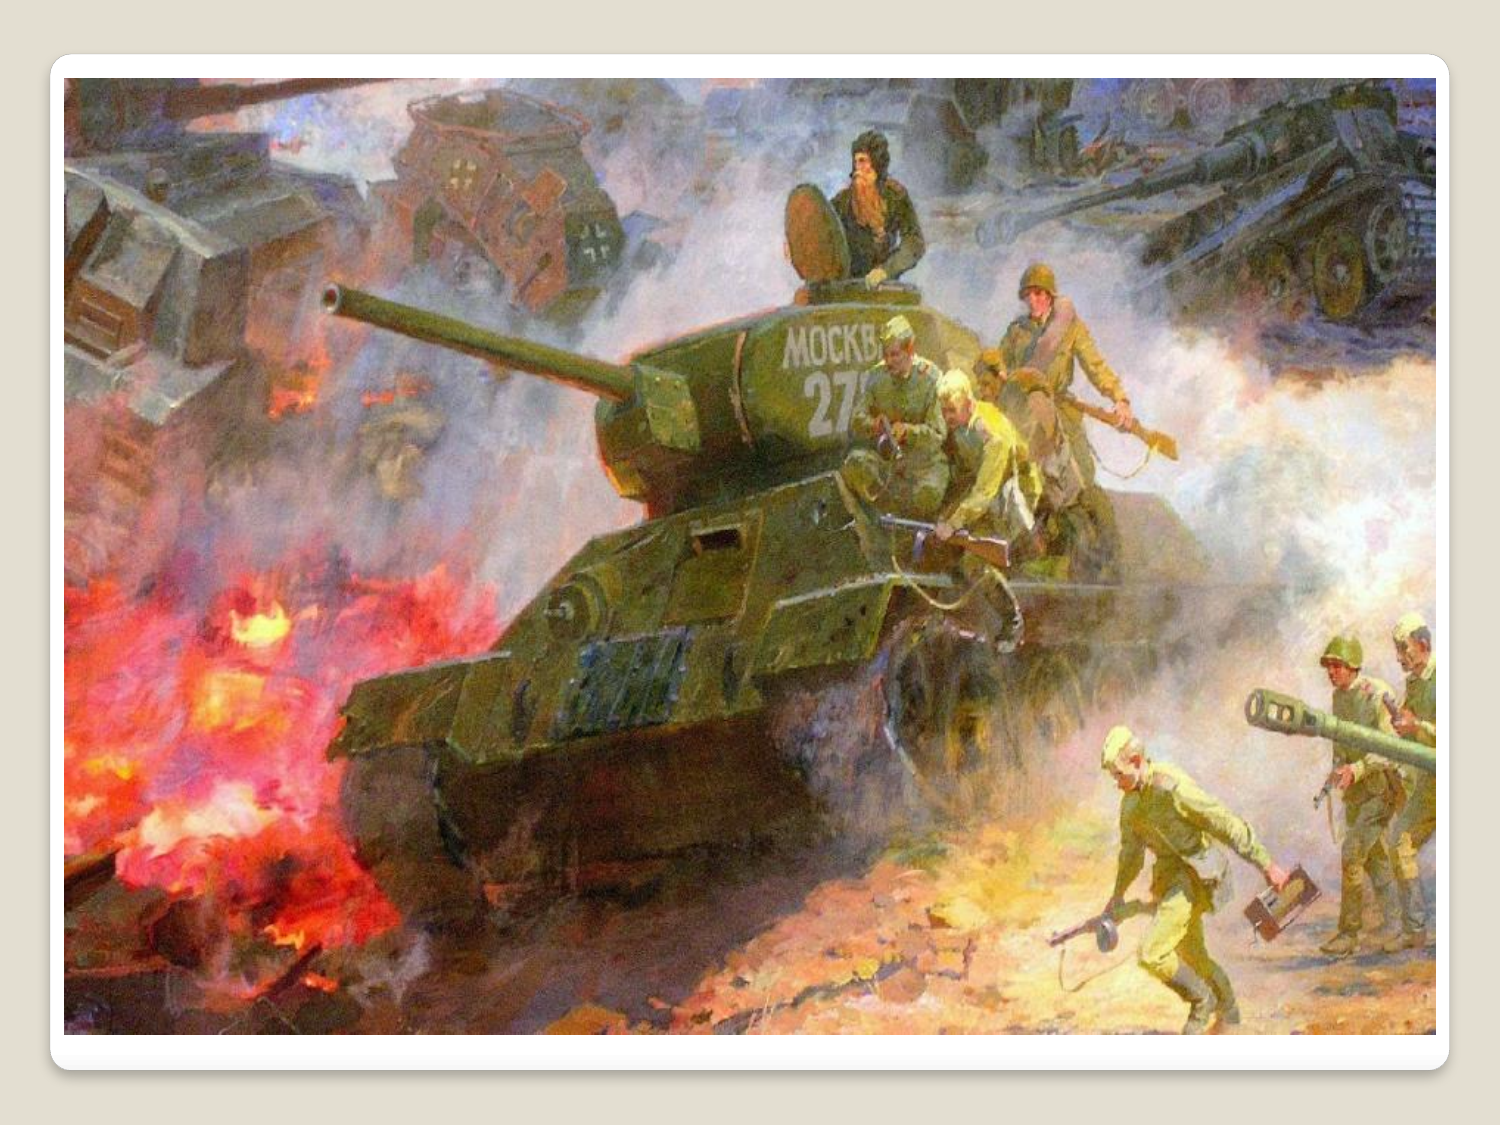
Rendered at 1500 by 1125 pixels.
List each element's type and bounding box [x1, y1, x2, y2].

picture [64, 77, 1436, 1036]
